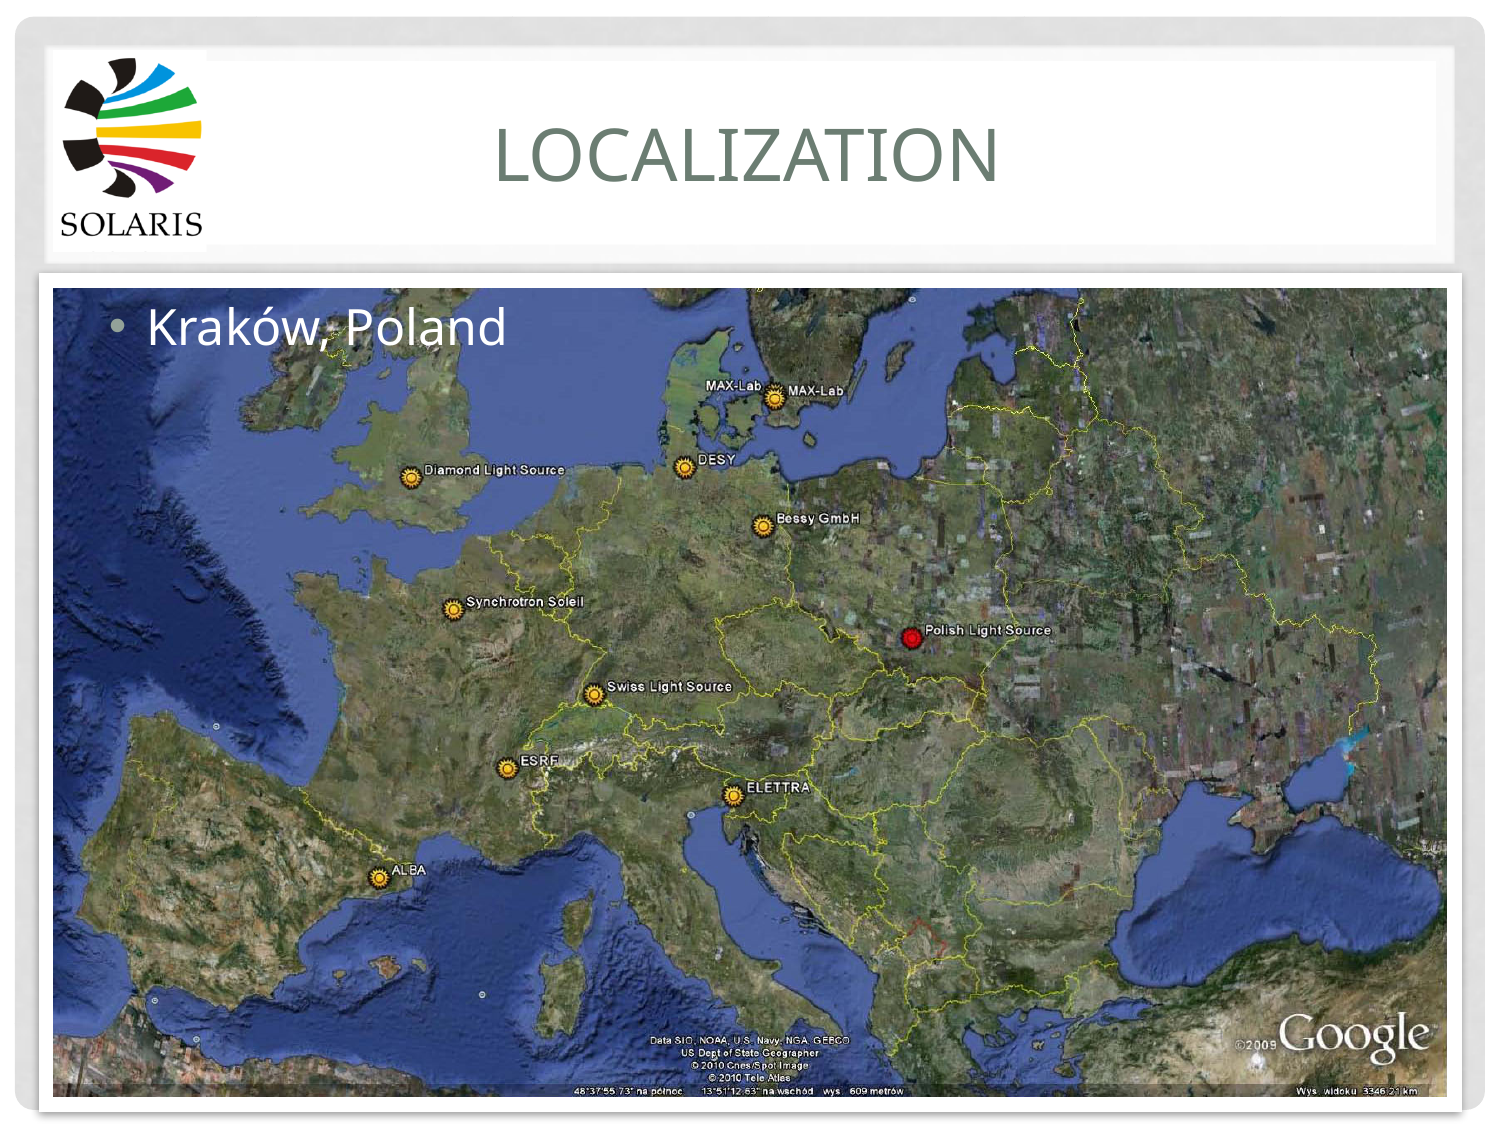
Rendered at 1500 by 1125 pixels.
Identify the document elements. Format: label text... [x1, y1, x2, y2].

picture [52, 287, 1448, 1098]
picture [52, 50, 207, 252]
title Localization [207, 66, 1425, 238]
